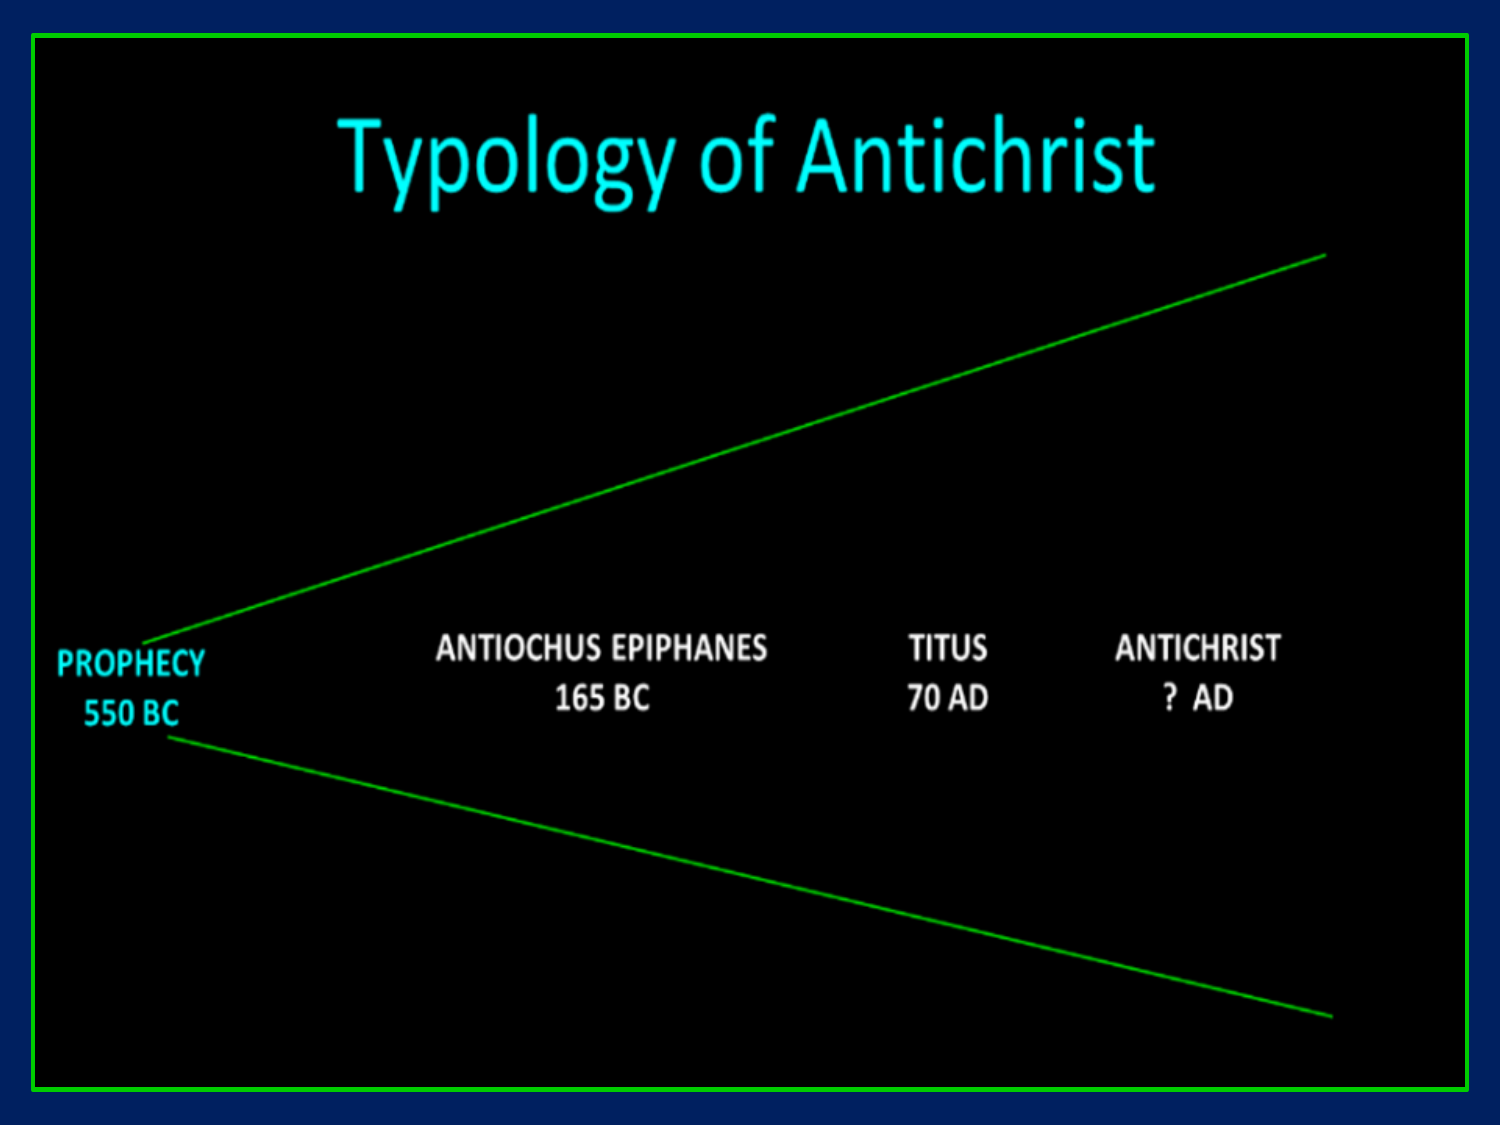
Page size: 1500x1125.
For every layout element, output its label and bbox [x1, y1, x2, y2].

picture [34, 37, 1466, 1088]
